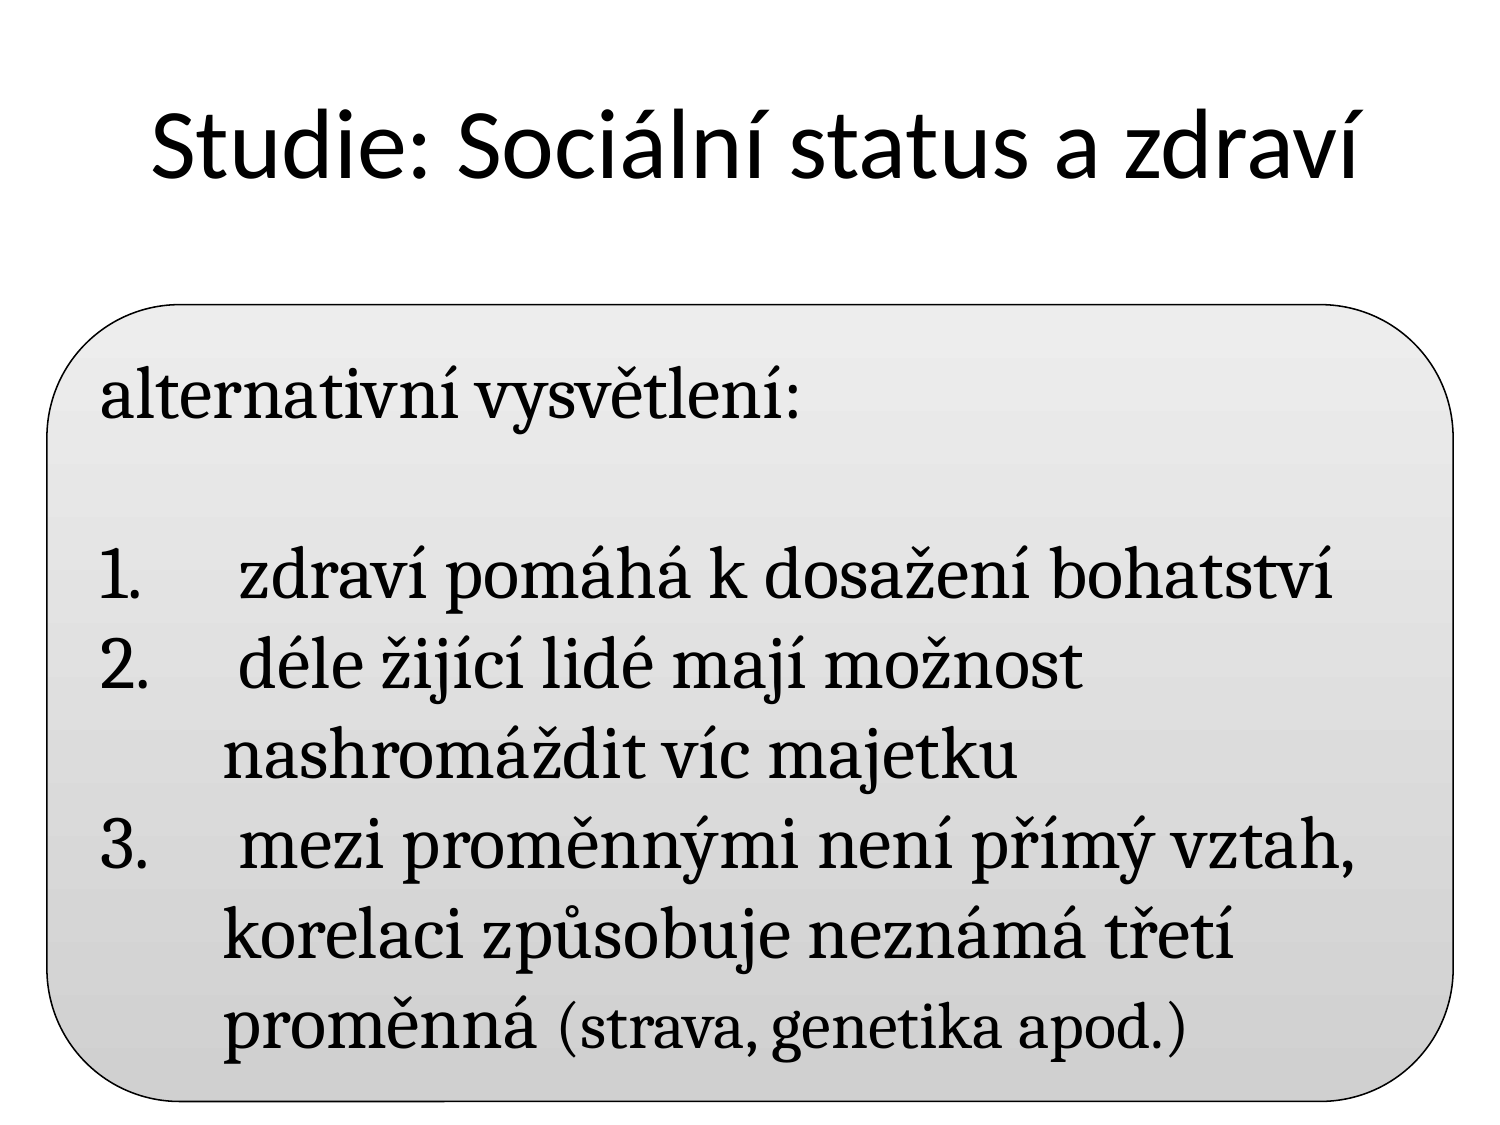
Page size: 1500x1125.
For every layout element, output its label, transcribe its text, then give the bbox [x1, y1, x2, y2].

title Studie: Sociální status a zdraví [46, 45, 1465, 233]
text_box alternativní vysvětlení: zdraví pomáhá k dosažení bohatství déle žijící lidé mají možnost nashromáždit víc majetku mezi proměnnými není přímý vztah, korelaci způsobuje neznámá třetí proměnná (strava, genetika apod.) [46, 303, 1454, 1103]
